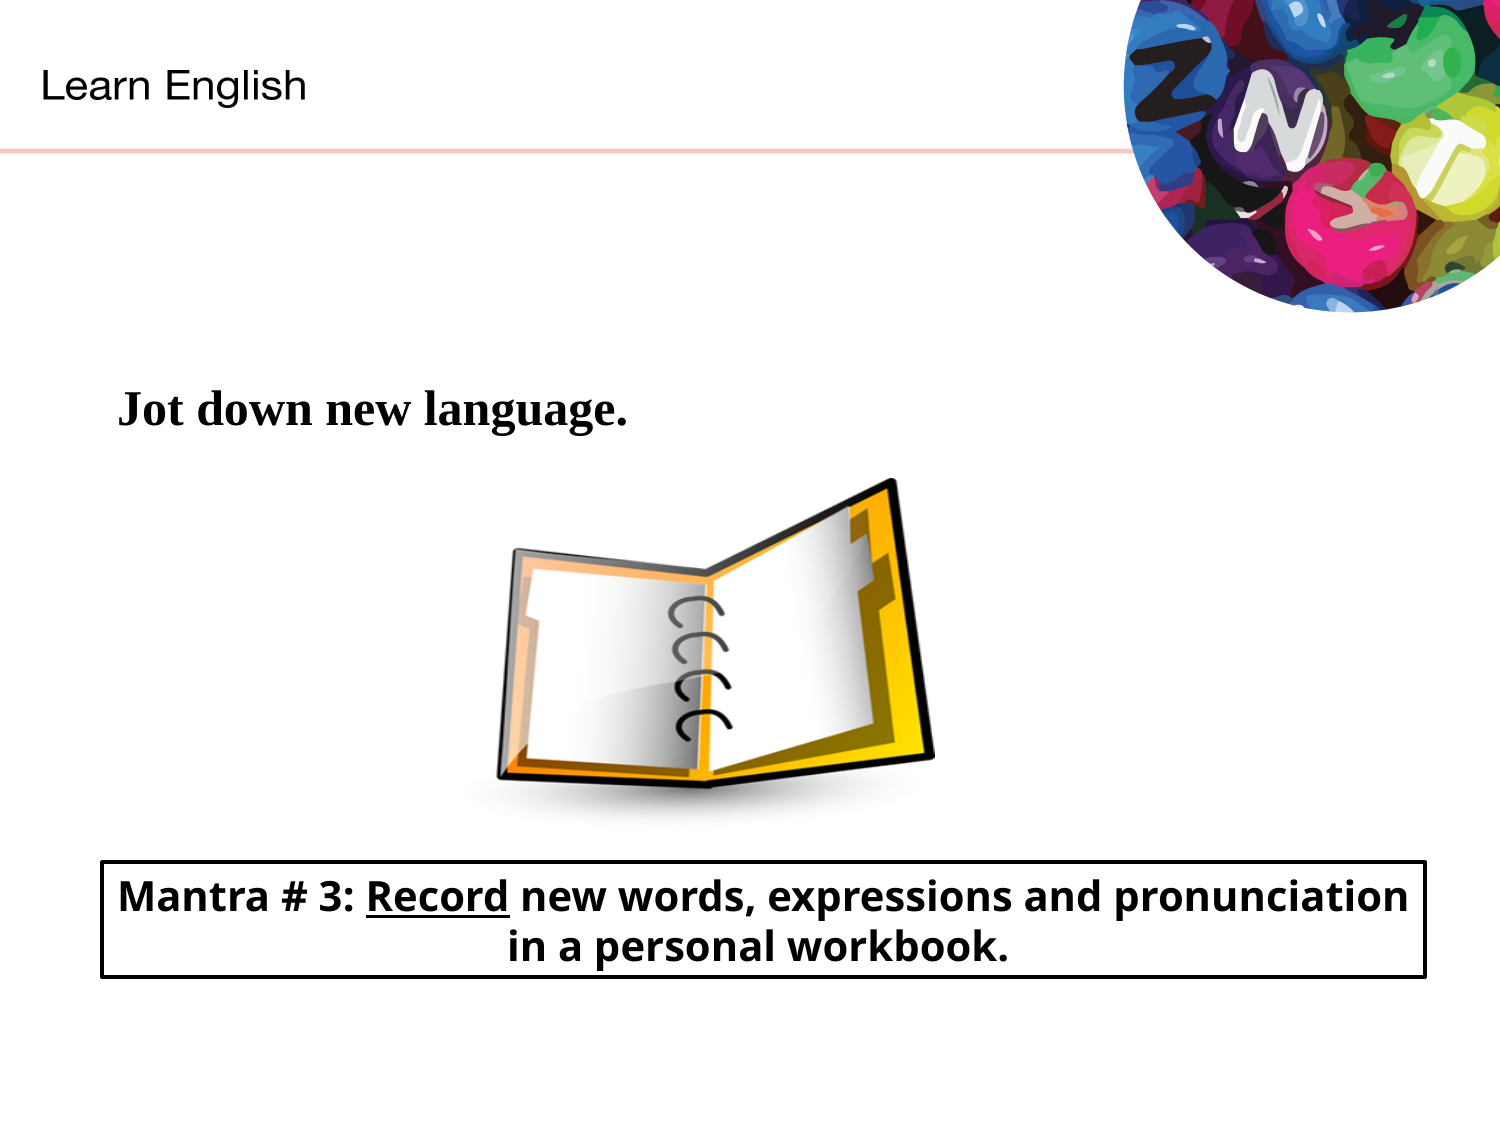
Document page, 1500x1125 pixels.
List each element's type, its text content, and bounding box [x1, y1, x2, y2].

picture [0, 0, 1500, 1125]
text_box Mantra # 3: Record new words, expressions and pronunciation in a personal workbook. [100, 860, 1427, 979]
text_box Jot down new language. [102, 367, 1378, 443]
